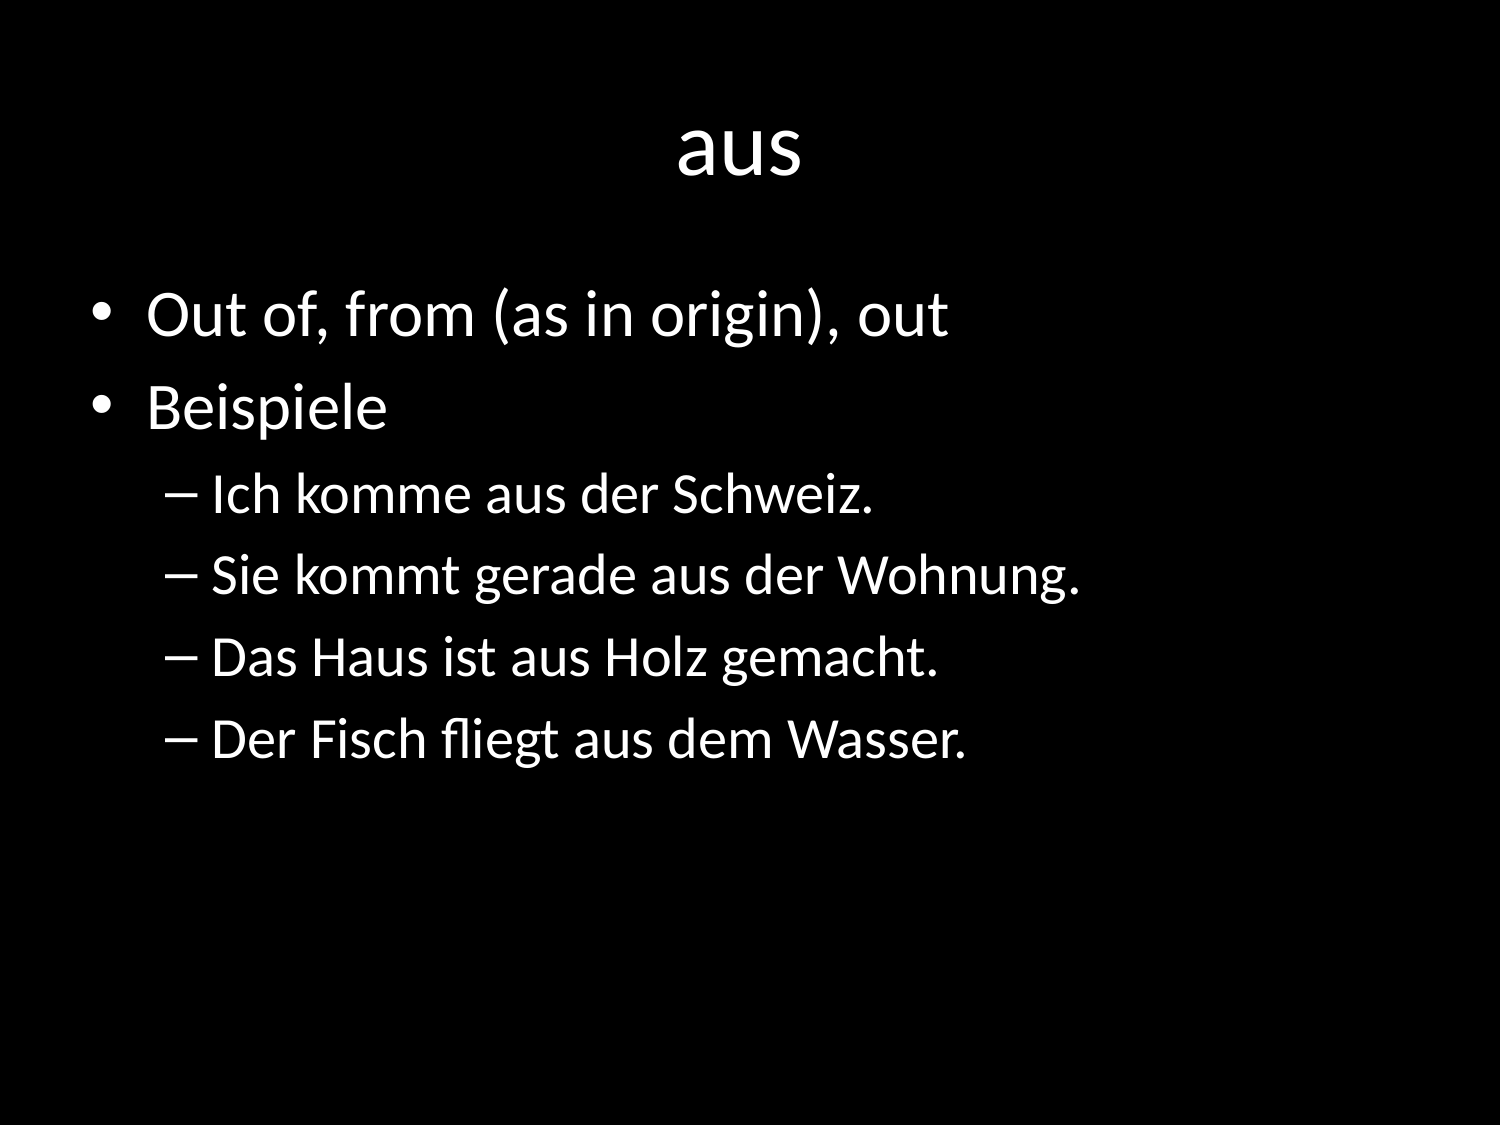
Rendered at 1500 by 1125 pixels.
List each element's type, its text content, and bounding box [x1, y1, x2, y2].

list Out of, from (as in origin), out Beispiele Ich komme aus der Schweiz. Sie kommt gerade aus der Wohnung. Das Haus ist aus Holz gemacht. Der Fisch fliegt aus dem Wasser. [75, 262, 1425, 1005]
title aus [75, 45, 1425, 233]
